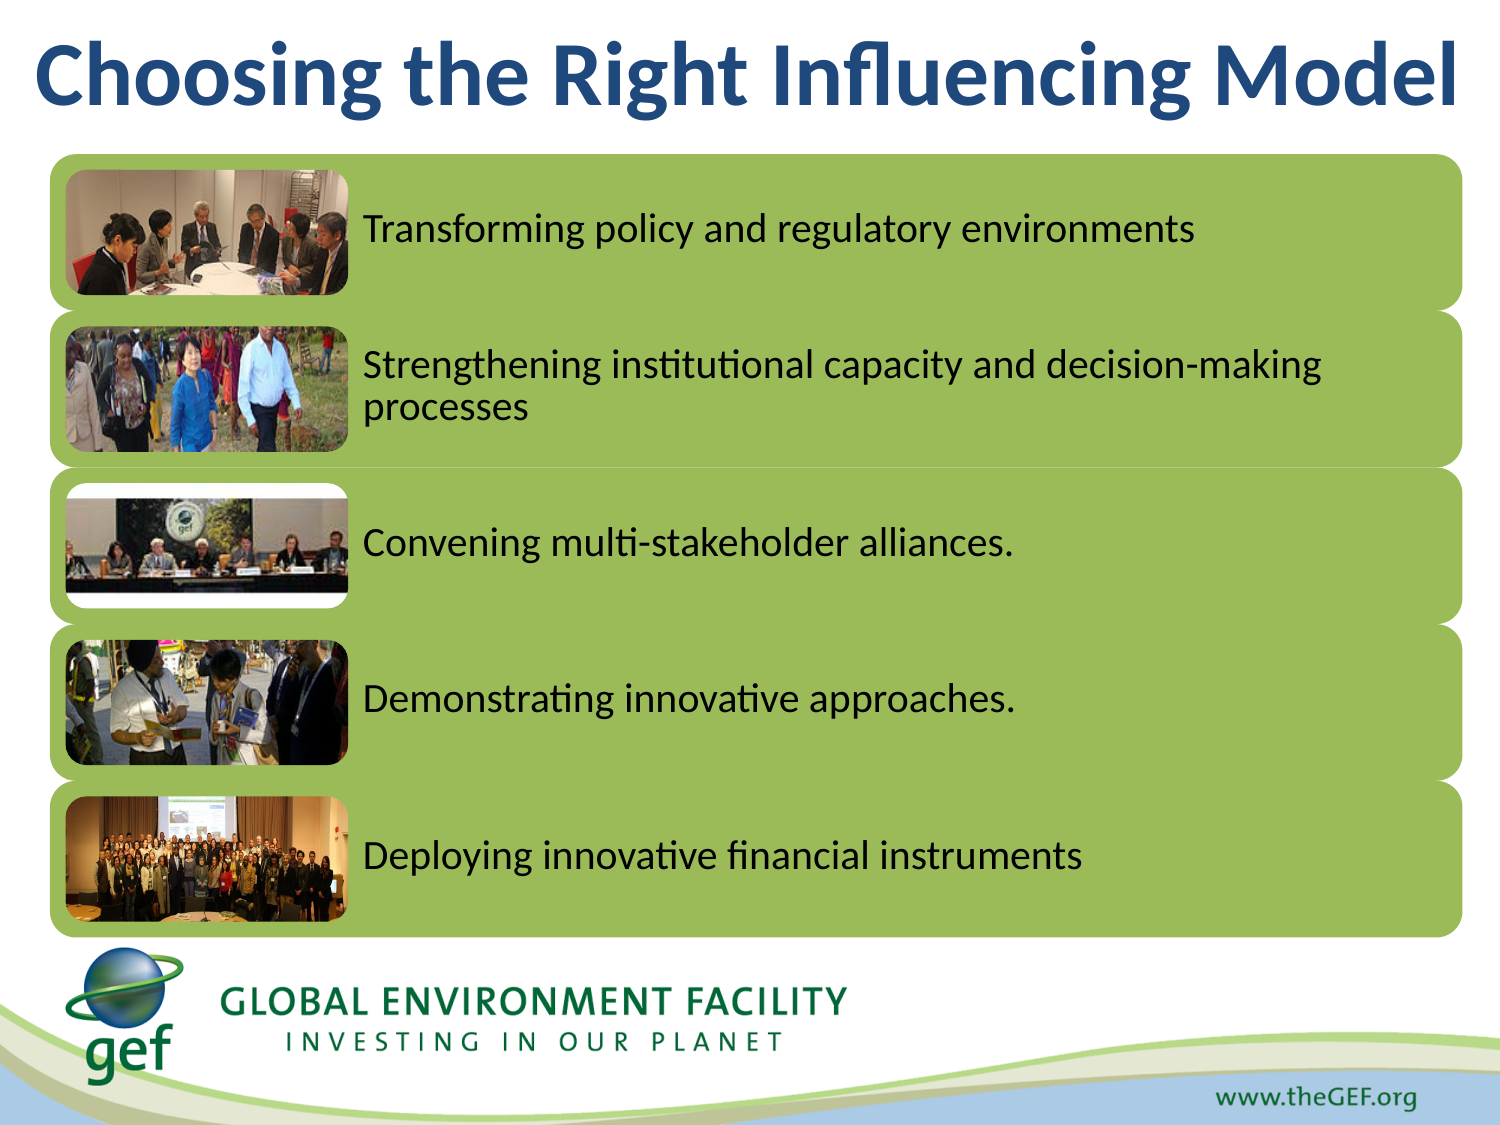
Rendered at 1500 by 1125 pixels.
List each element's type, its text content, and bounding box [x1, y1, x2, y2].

title Choosing the Right Influencing Model [0, 0, 1499, 163]
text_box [49, 153, 1463, 938]
picture [0, 920, 1500, 1125]
